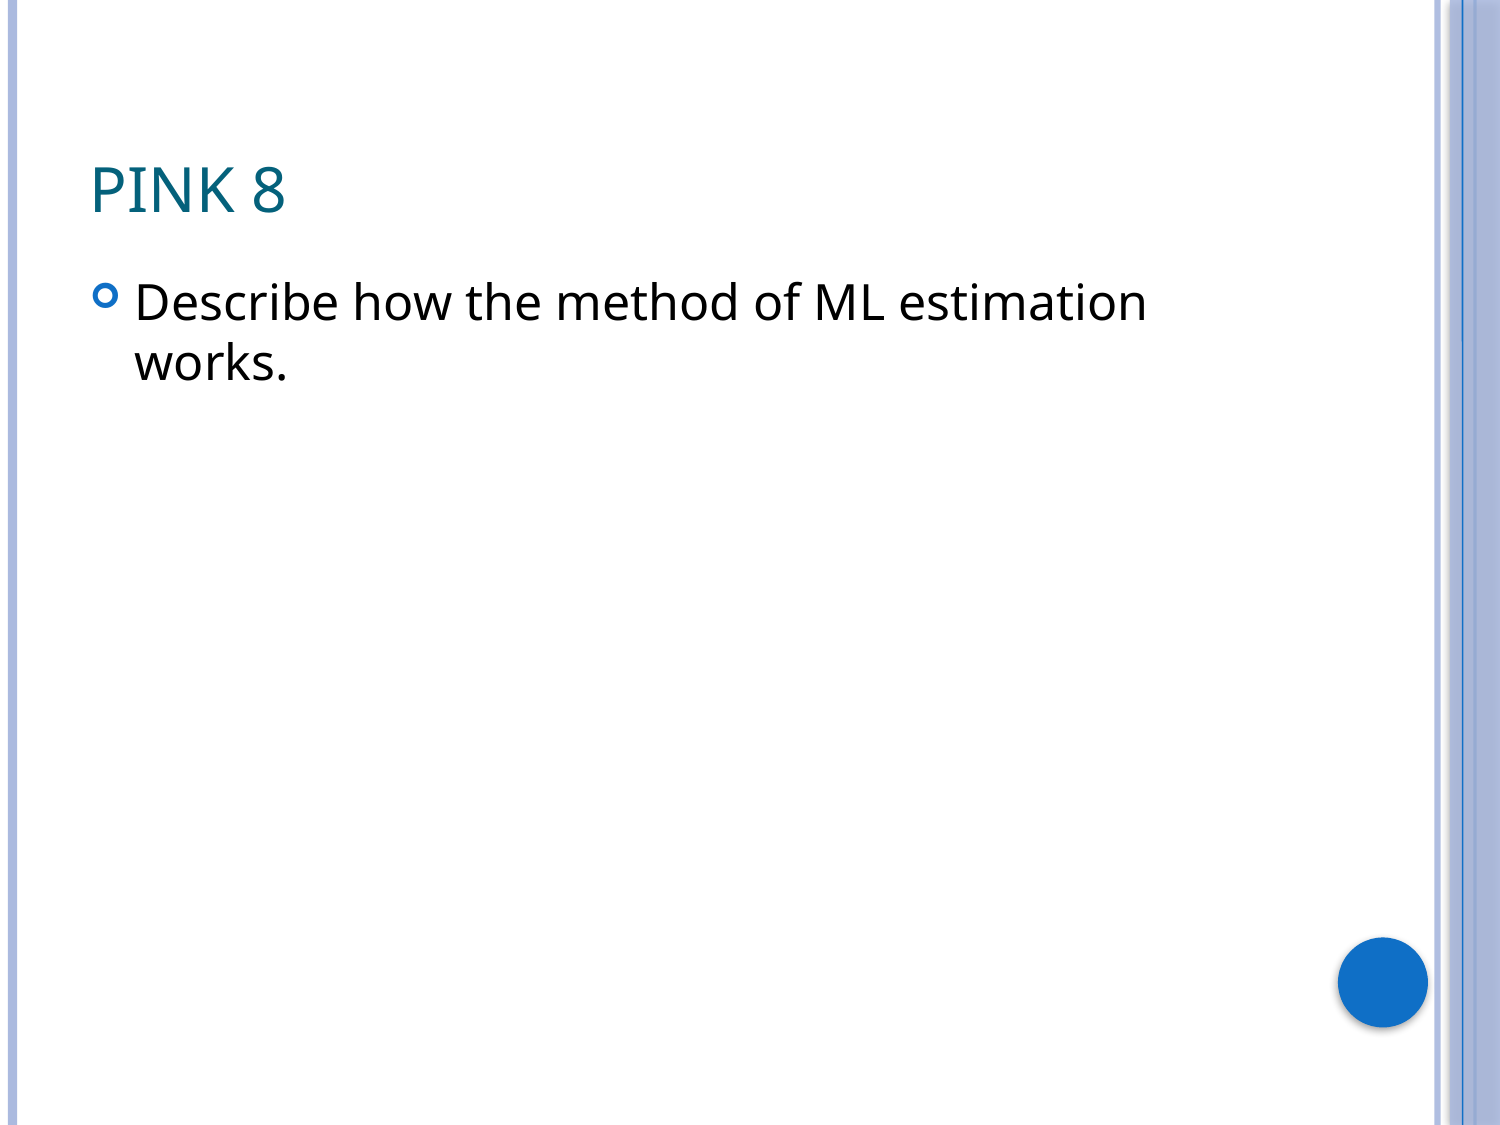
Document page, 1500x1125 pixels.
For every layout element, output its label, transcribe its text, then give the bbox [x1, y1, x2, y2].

list Describe how the method of ML estimation works. [75, 262, 1300, 1062]
title Pink 8 [75, 45, 1300, 233]
